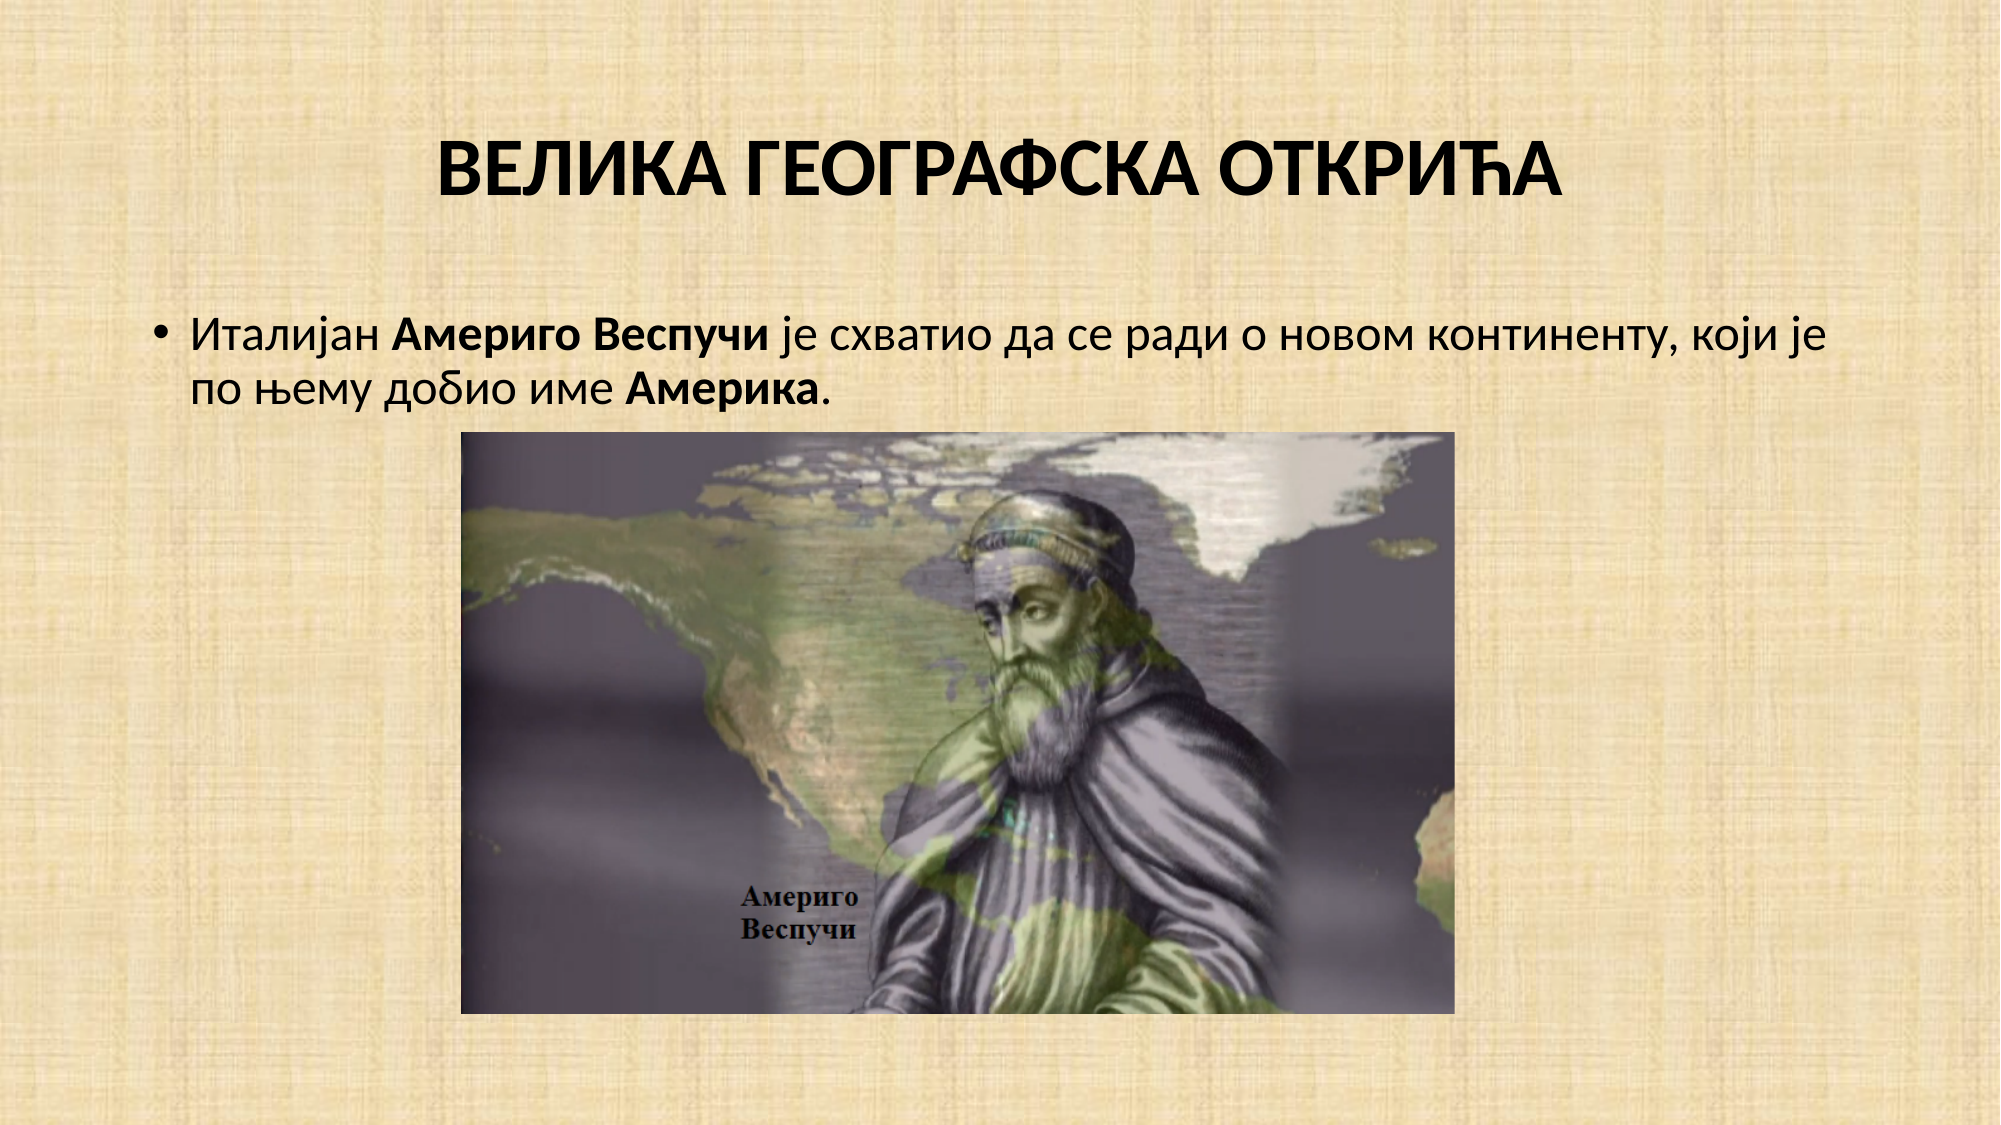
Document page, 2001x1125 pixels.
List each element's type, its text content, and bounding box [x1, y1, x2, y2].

title ВЕЛИКА ГЕОГРАФСКА ОТКРИЋА [137, 59, 1863, 278]
picture [461, 432, 1455, 1014]
list Италијан Америго Веспучи је схватио да се ради о новом континенту, који је по њему добио име Америка. [137, 299, 1863, 1014]
